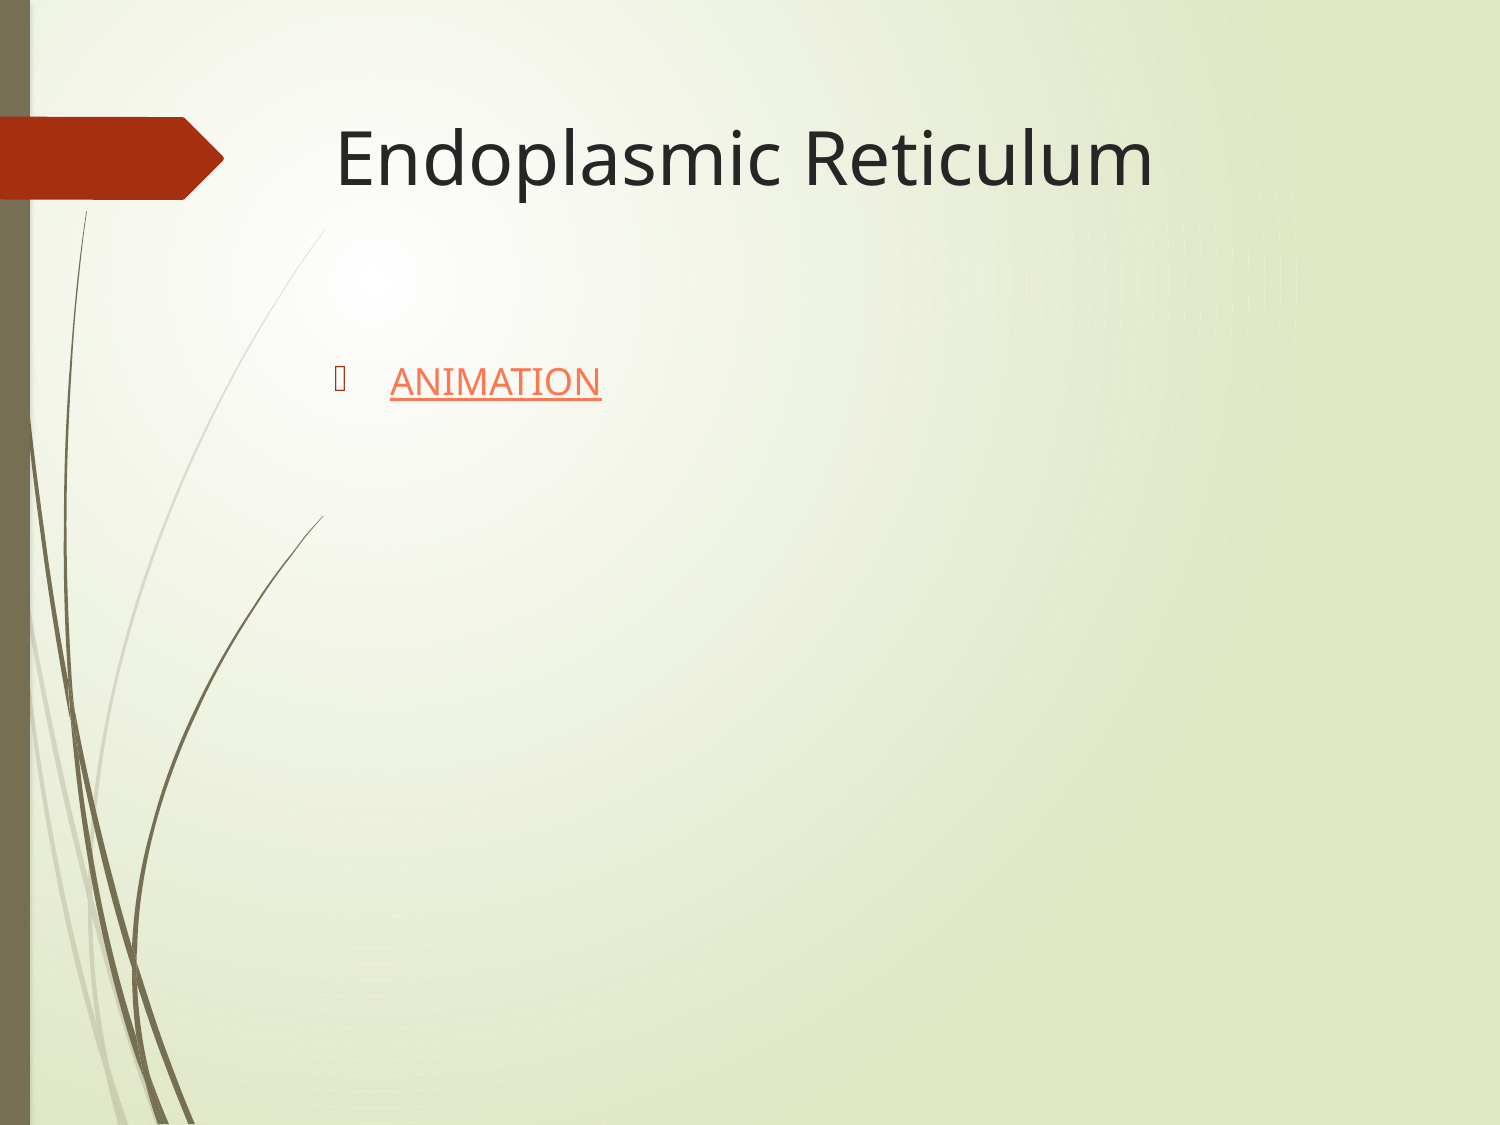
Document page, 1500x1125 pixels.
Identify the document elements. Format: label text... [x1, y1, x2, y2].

title Endoplasmic Reticulum [319, 102, 1400, 313]
list ANIMATION [318, 350, 1400, 970]
